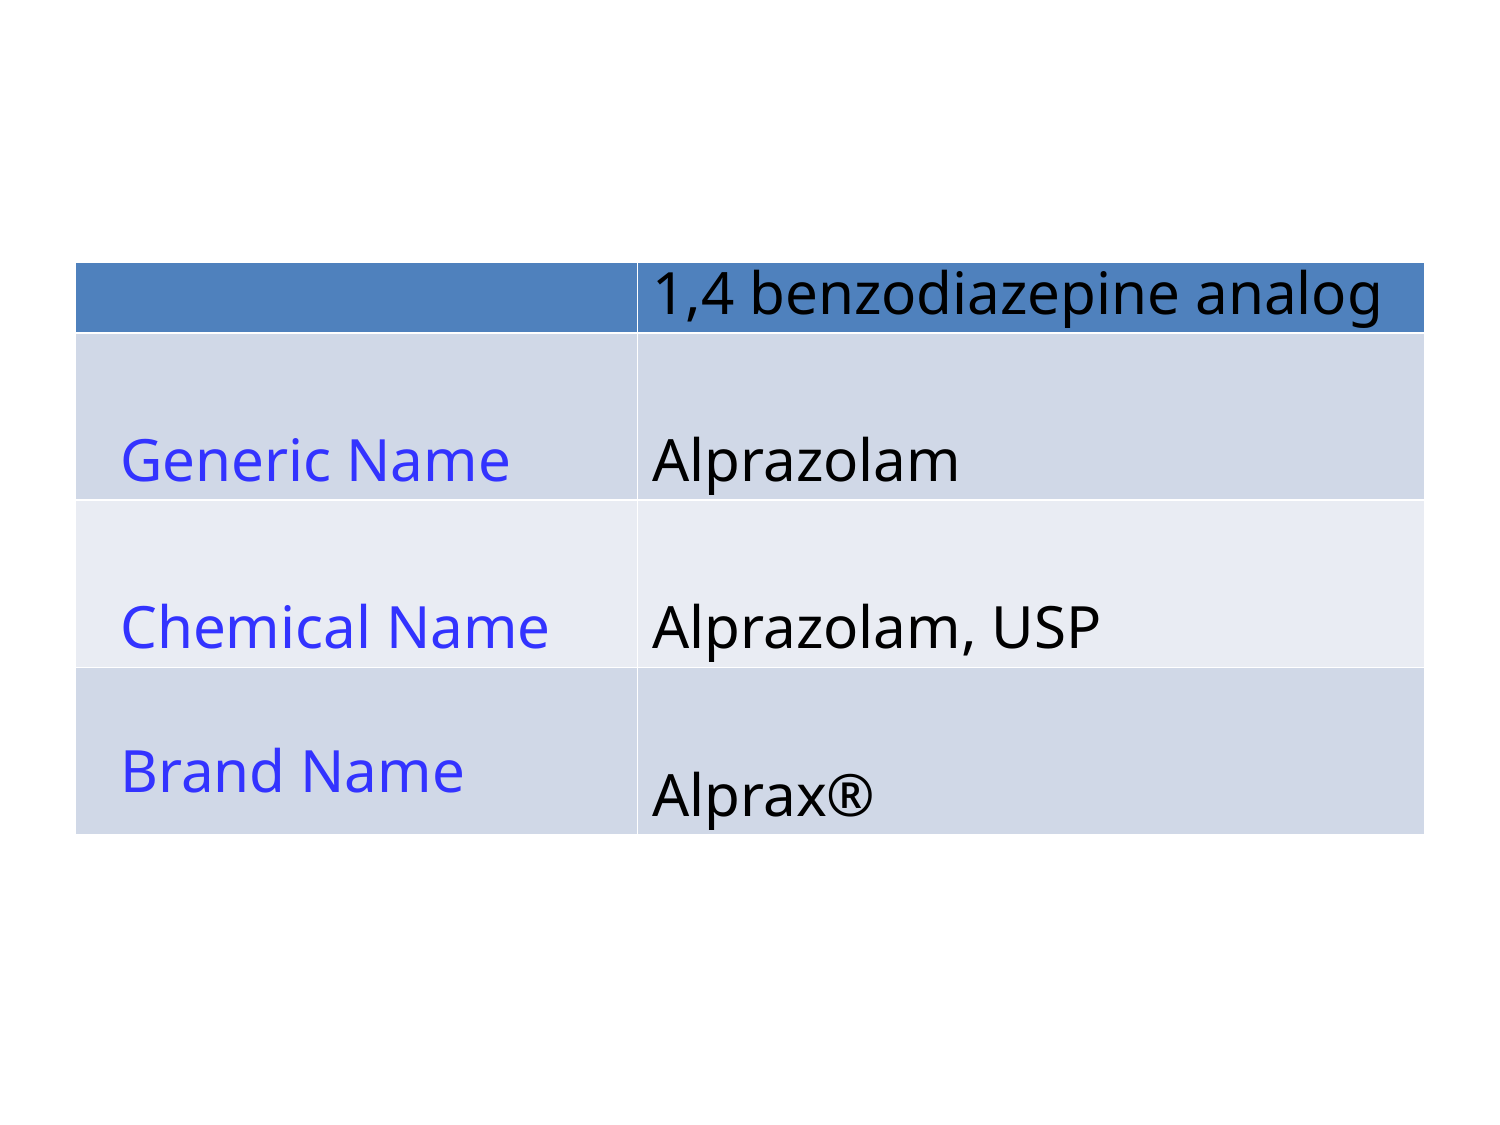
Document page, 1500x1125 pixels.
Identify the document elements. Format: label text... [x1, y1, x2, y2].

table_cell Alprax® [638, 668, 1424, 834]
table_cell Chemical Name [76, 501, 637, 667]
table_cell Alprazolam, USP [638, 501, 1424, 667]
table_cell Brand Name [76, 668, 637, 834]
table_header 1,4 benzodiazepine analog [638, 263, 1424, 332]
table_header [76, 263, 637, 332]
table_cell Generic Name [76, 334, 637, 499]
table_cell Alprazolam [638, 334, 1424, 499]
